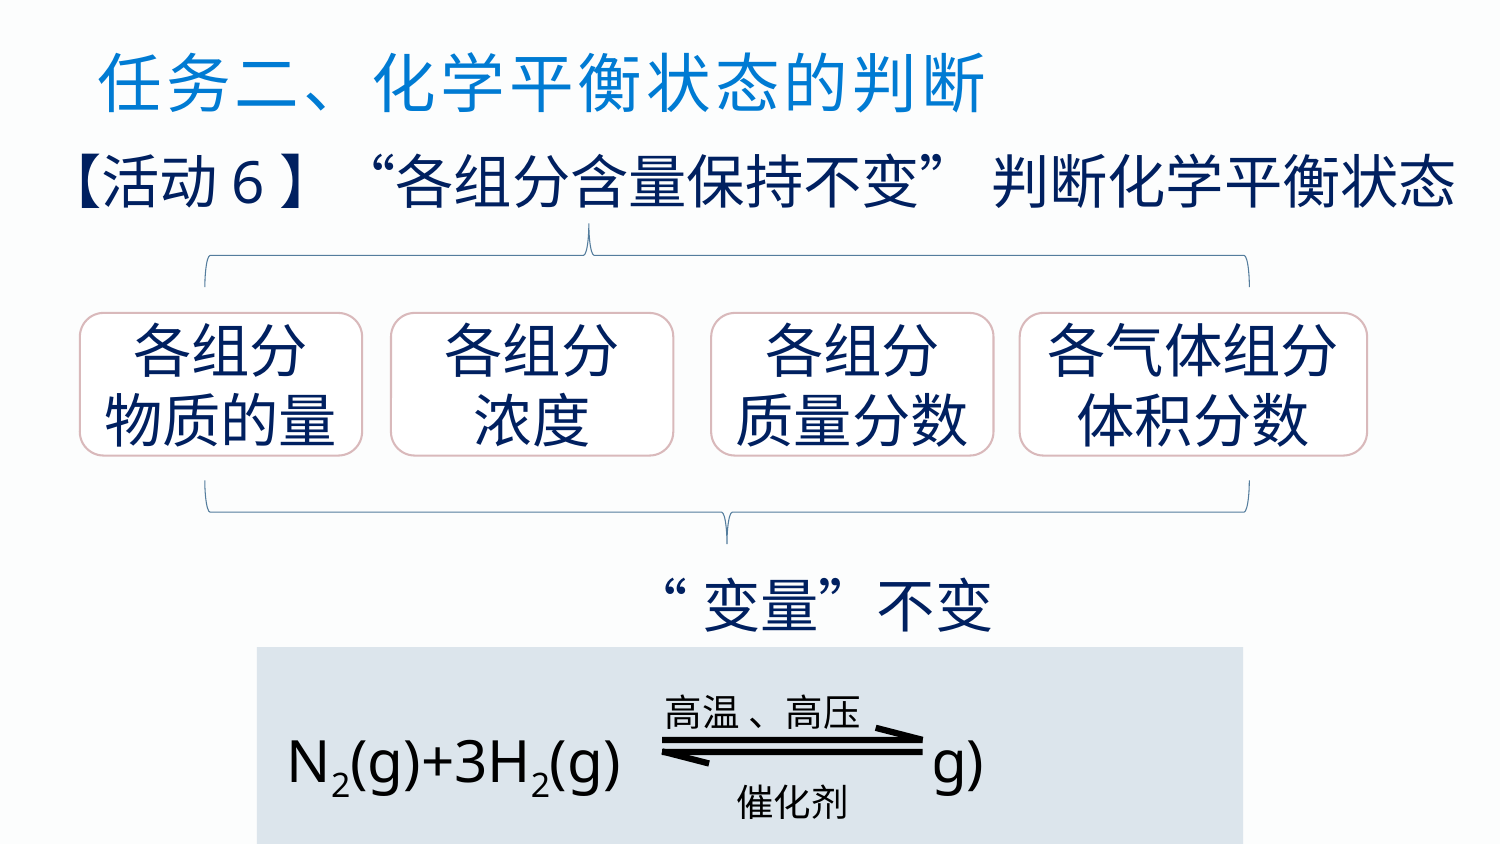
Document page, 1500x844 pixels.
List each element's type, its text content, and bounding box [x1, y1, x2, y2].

text_box “变量”不变 [615, 561, 1010, 647]
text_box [256, 647, 1244, 844]
text_box 任务二、化学平衡状态的判断 [82, 54, 1418, 109]
text_box 各组分 质量分数 [710, 311, 995, 457]
text_box 【活动6】“各组分含量保持不变” 判断化学平衡状态 [28, 123, 1500, 223]
text_box 各气体组分 体积分数 [1018, 311, 1369, 457]
text_box 各组分 浓度 [389, 311, 675, 457]
text_box [204, 480, 1250, 545]
text_box 各组分 物质的量 [78, 311, 364, 457]
text_box [204, 223, 1250, 288]
